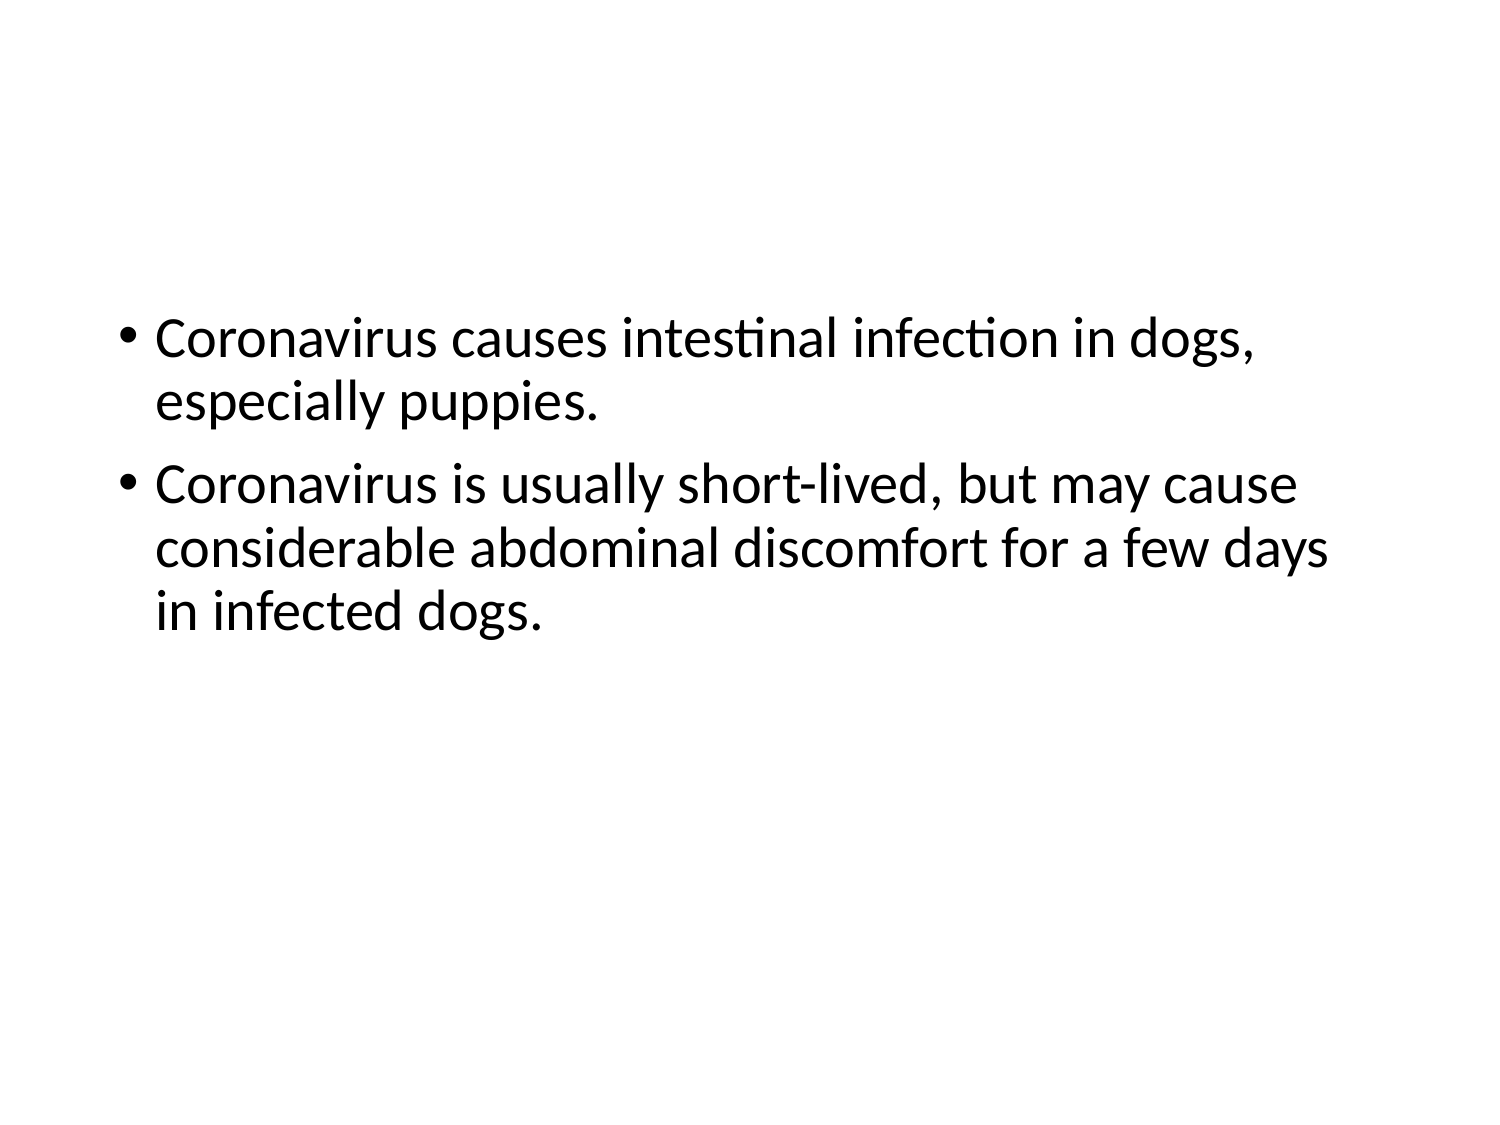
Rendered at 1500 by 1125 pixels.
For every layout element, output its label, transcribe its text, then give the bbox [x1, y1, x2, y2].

list Coronavirus causes intestinal infection in dogs, especially puppies. Coronavirus is usually short-lived, but may cause considerable abdominal discomfort for a few days in infected dogs. [103, 299, 1397, 1014]
